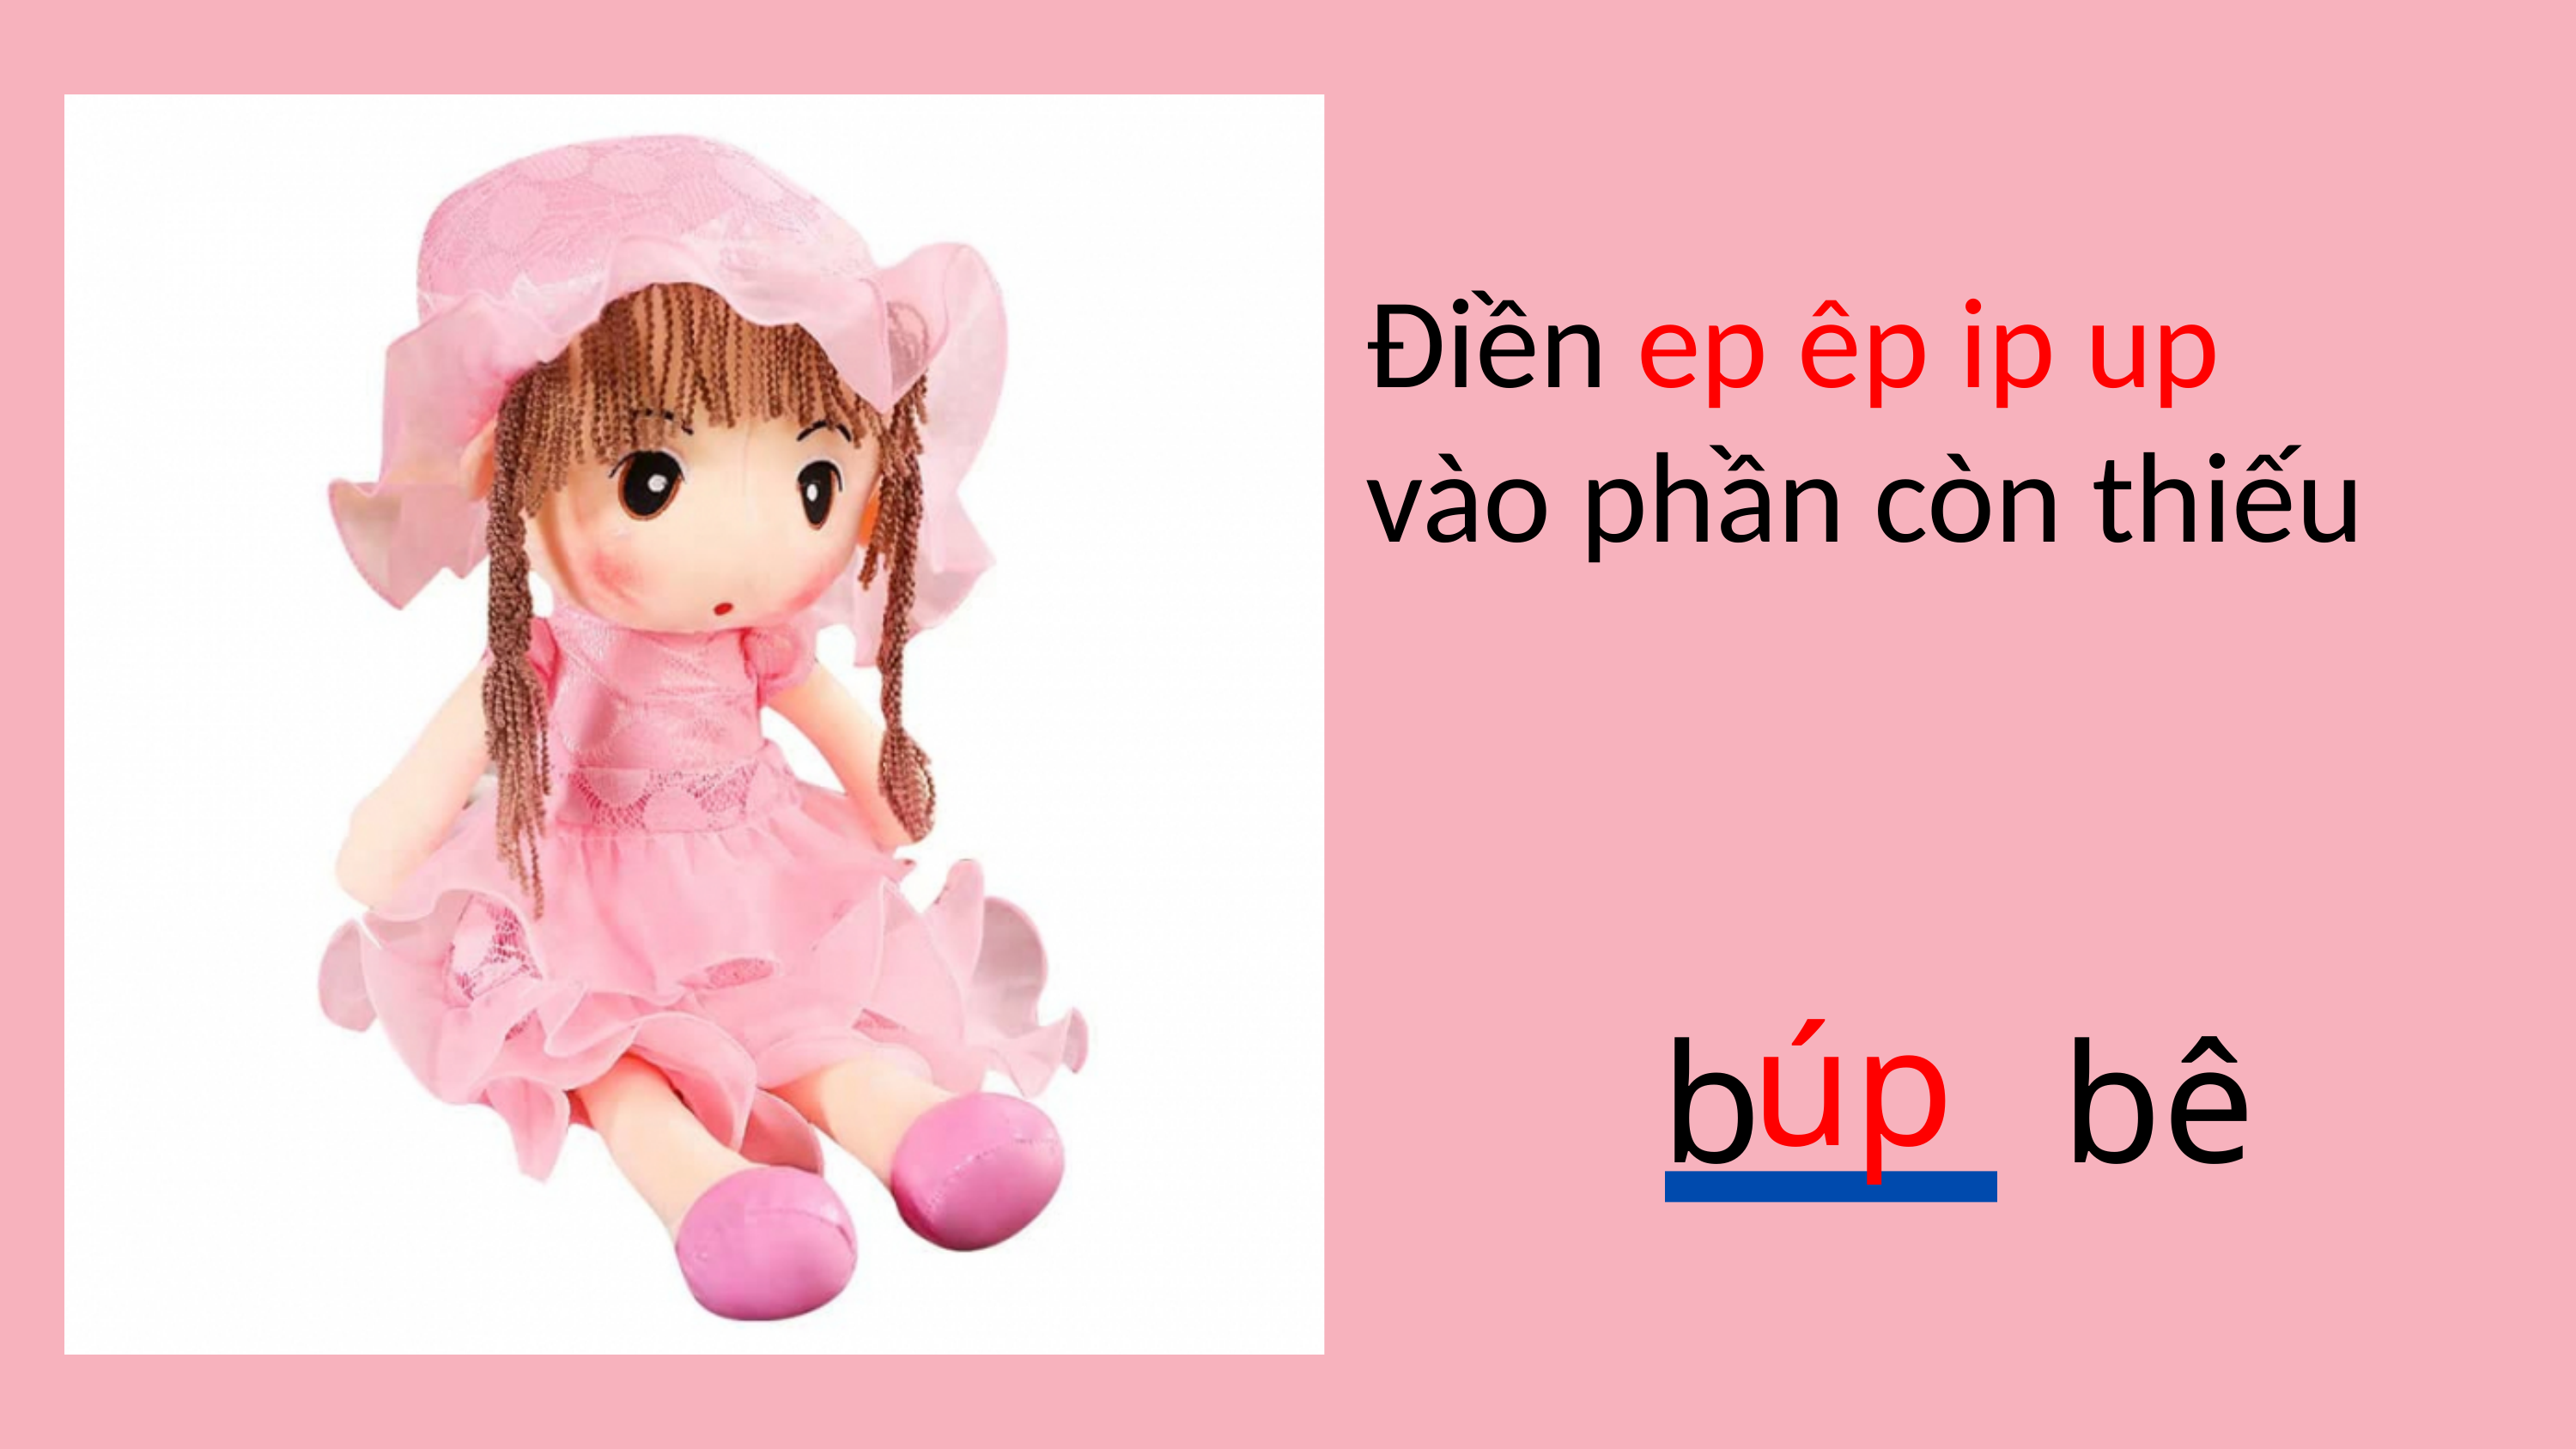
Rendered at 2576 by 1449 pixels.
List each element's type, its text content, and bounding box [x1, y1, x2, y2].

text_box b bê [1599, 965, 2318, 1196]
text_box Điền ep êp ip up vào phần còn thiếu [1352, 252, 2576, 574]
text_box [64, 94, 1325, 1355]
text_box úp [1739, 974, 2224, 1185]
